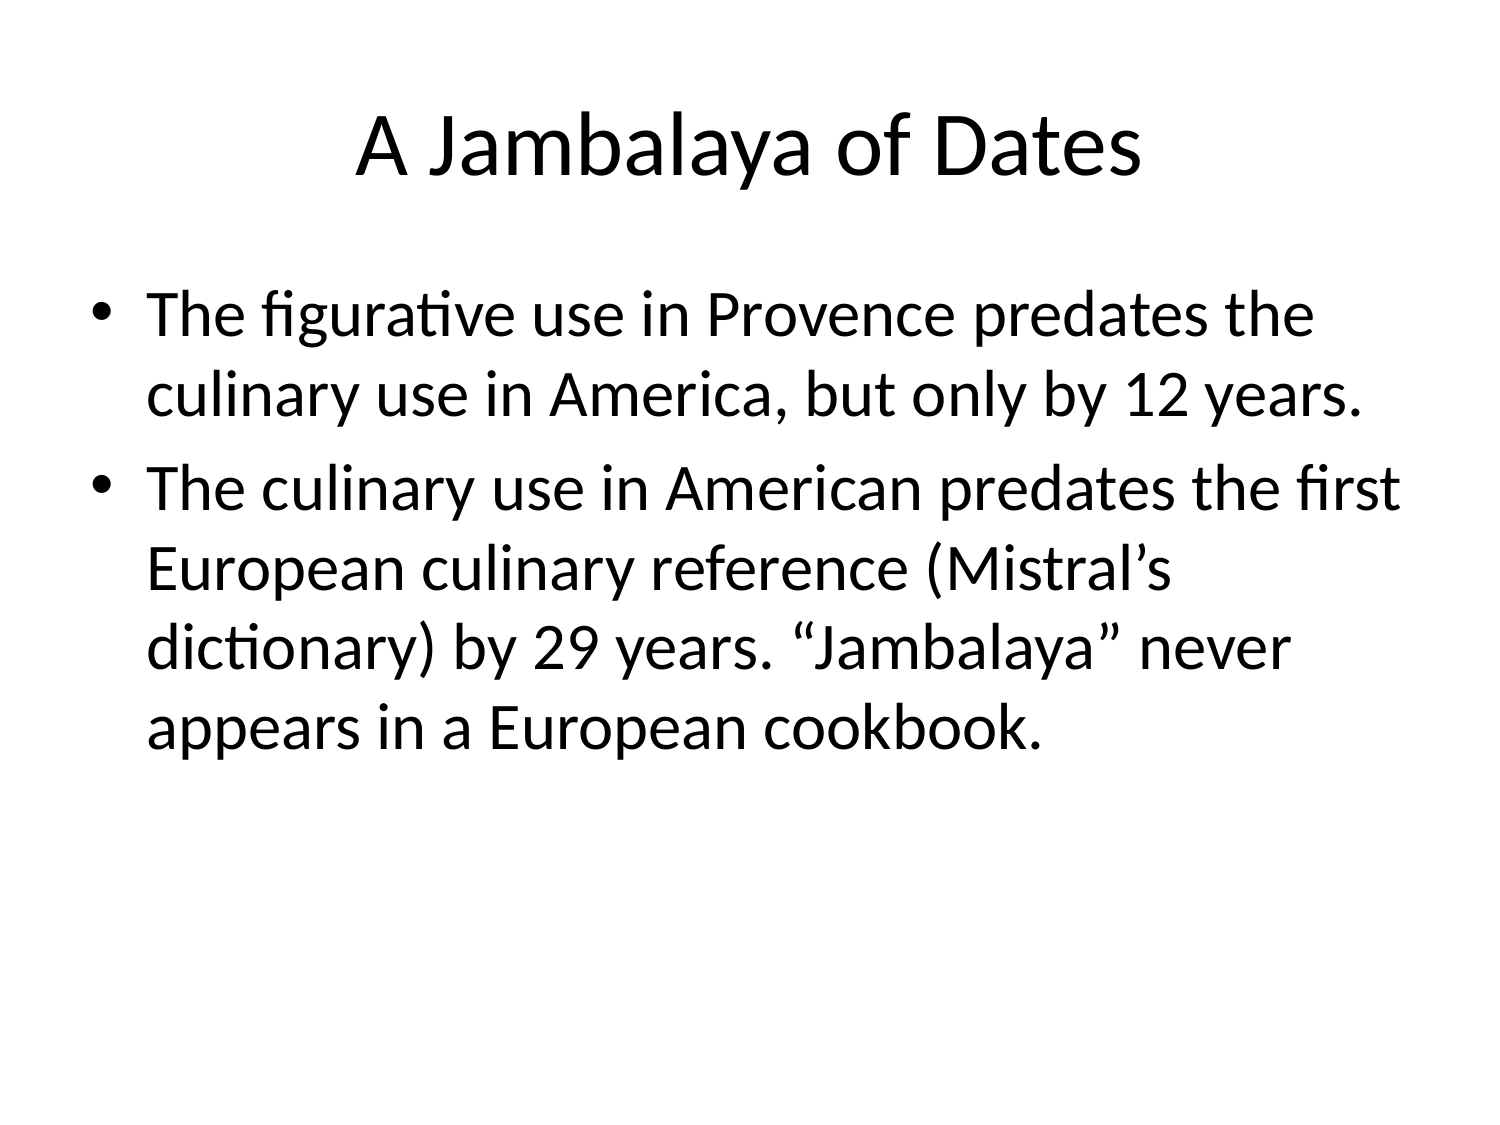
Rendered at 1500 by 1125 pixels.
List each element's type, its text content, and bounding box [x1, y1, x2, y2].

list The figurative use in Provence predates the culinary use in America, but only by 12 years. The culinary use in American predates the first European culinary reference (Mistral’s dictionary) by 29 years. “Jambalaya” never appears in a European cookbook. [75, 262, 1425, 1005]
title A Jambalaya of Dates [75, 45, 1425, 233]
